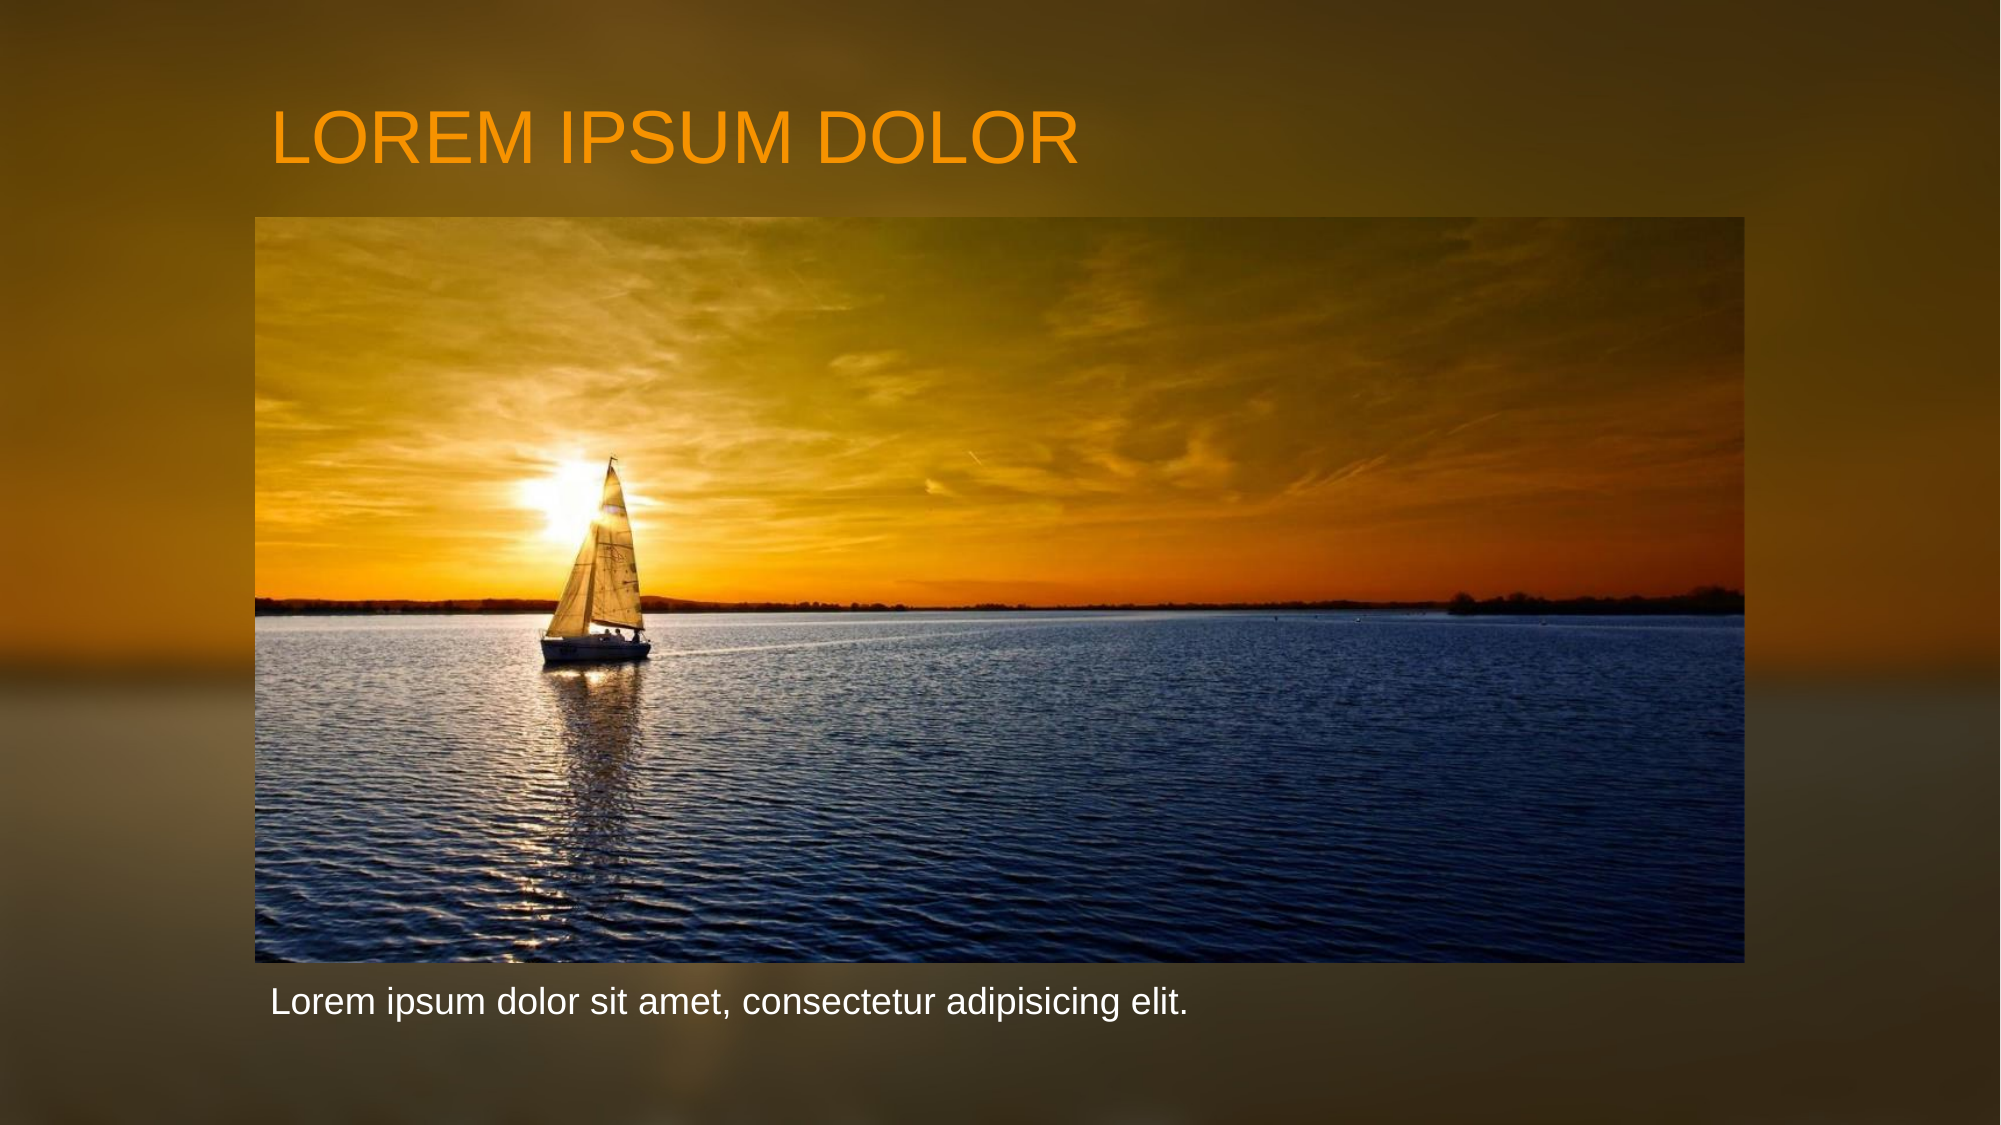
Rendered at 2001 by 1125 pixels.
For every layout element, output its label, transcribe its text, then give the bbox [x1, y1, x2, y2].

text_box LOREM IPSUM DOLOR [254, 56, 1745, 211]
text_box Lorem ipsum dolor sit amet, consectetur adipisicing elit. [254, 969, 1745, 1068]
picture [0, 0, 2001, 1125]
